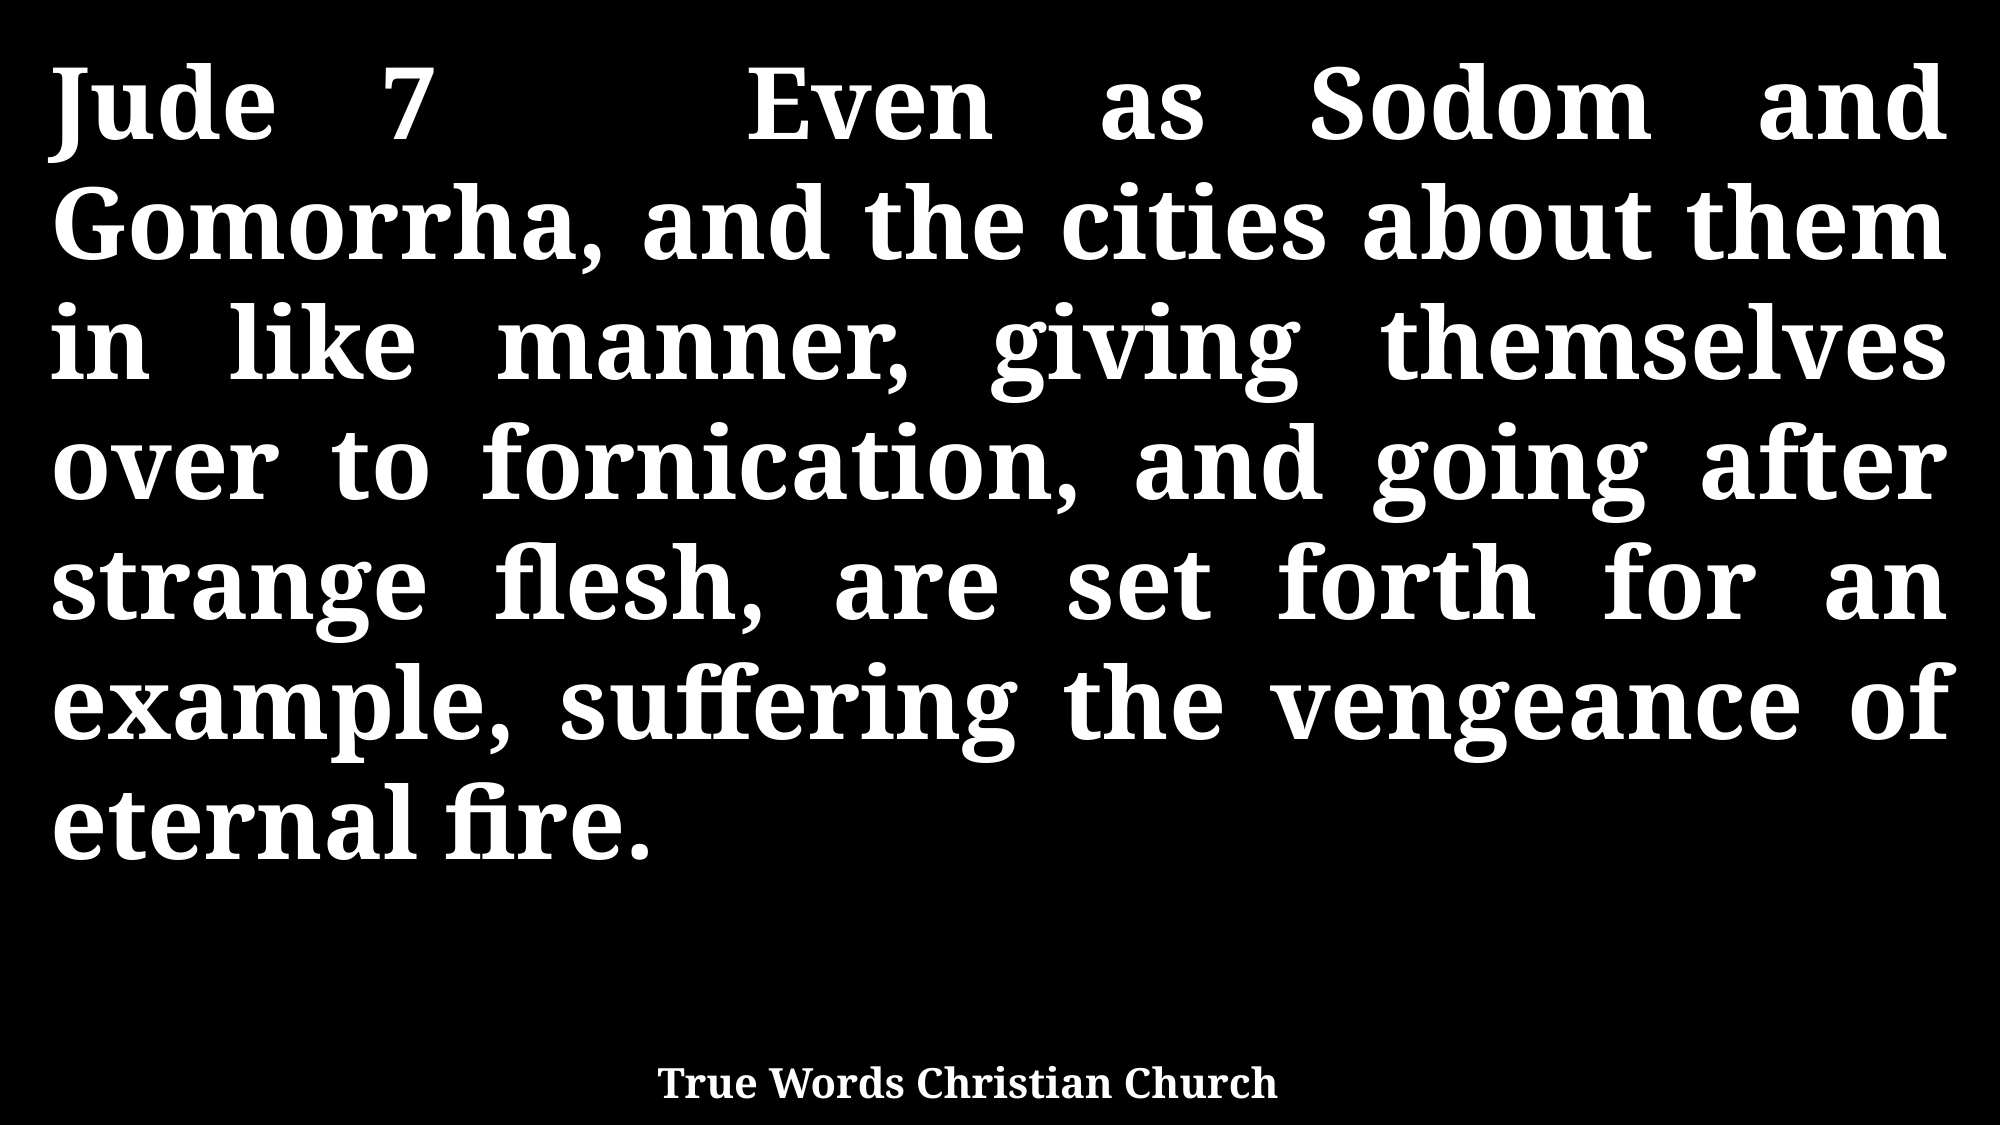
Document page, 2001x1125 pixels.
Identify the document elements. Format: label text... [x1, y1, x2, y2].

text_box Jude 7 Even as Sodom and Gomorrha, and the cities about them in like manner, giving themselves over to fornication, and going after strange flesh, are set forth for an example, suffering the vengeance of eternal fire. [35, 32, 1965, 887]
text_box True Words Christian Church [642, 1049, 1294, 1114]
